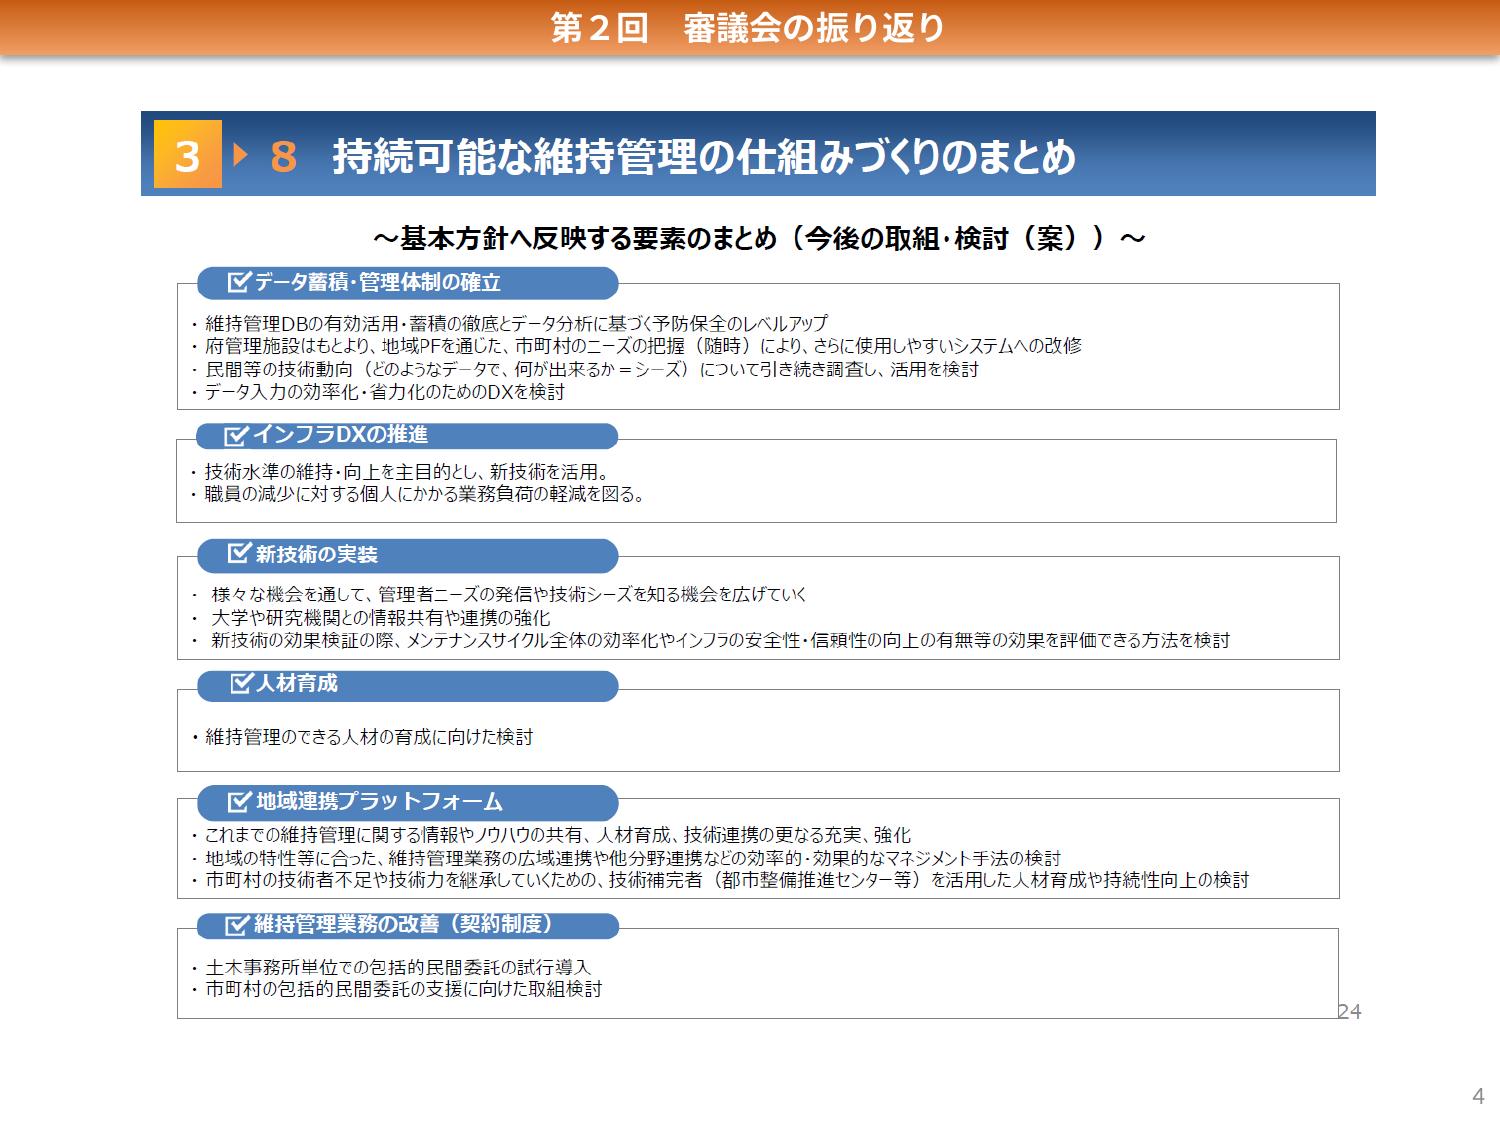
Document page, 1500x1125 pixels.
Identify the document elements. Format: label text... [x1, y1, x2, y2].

slide_number 4 [1162, 1065, 1500, 1125]
picture [53, 85, 1468, 1045]
text_box 第２回 審議会の振り返り [0, 0, 1500, 55]
